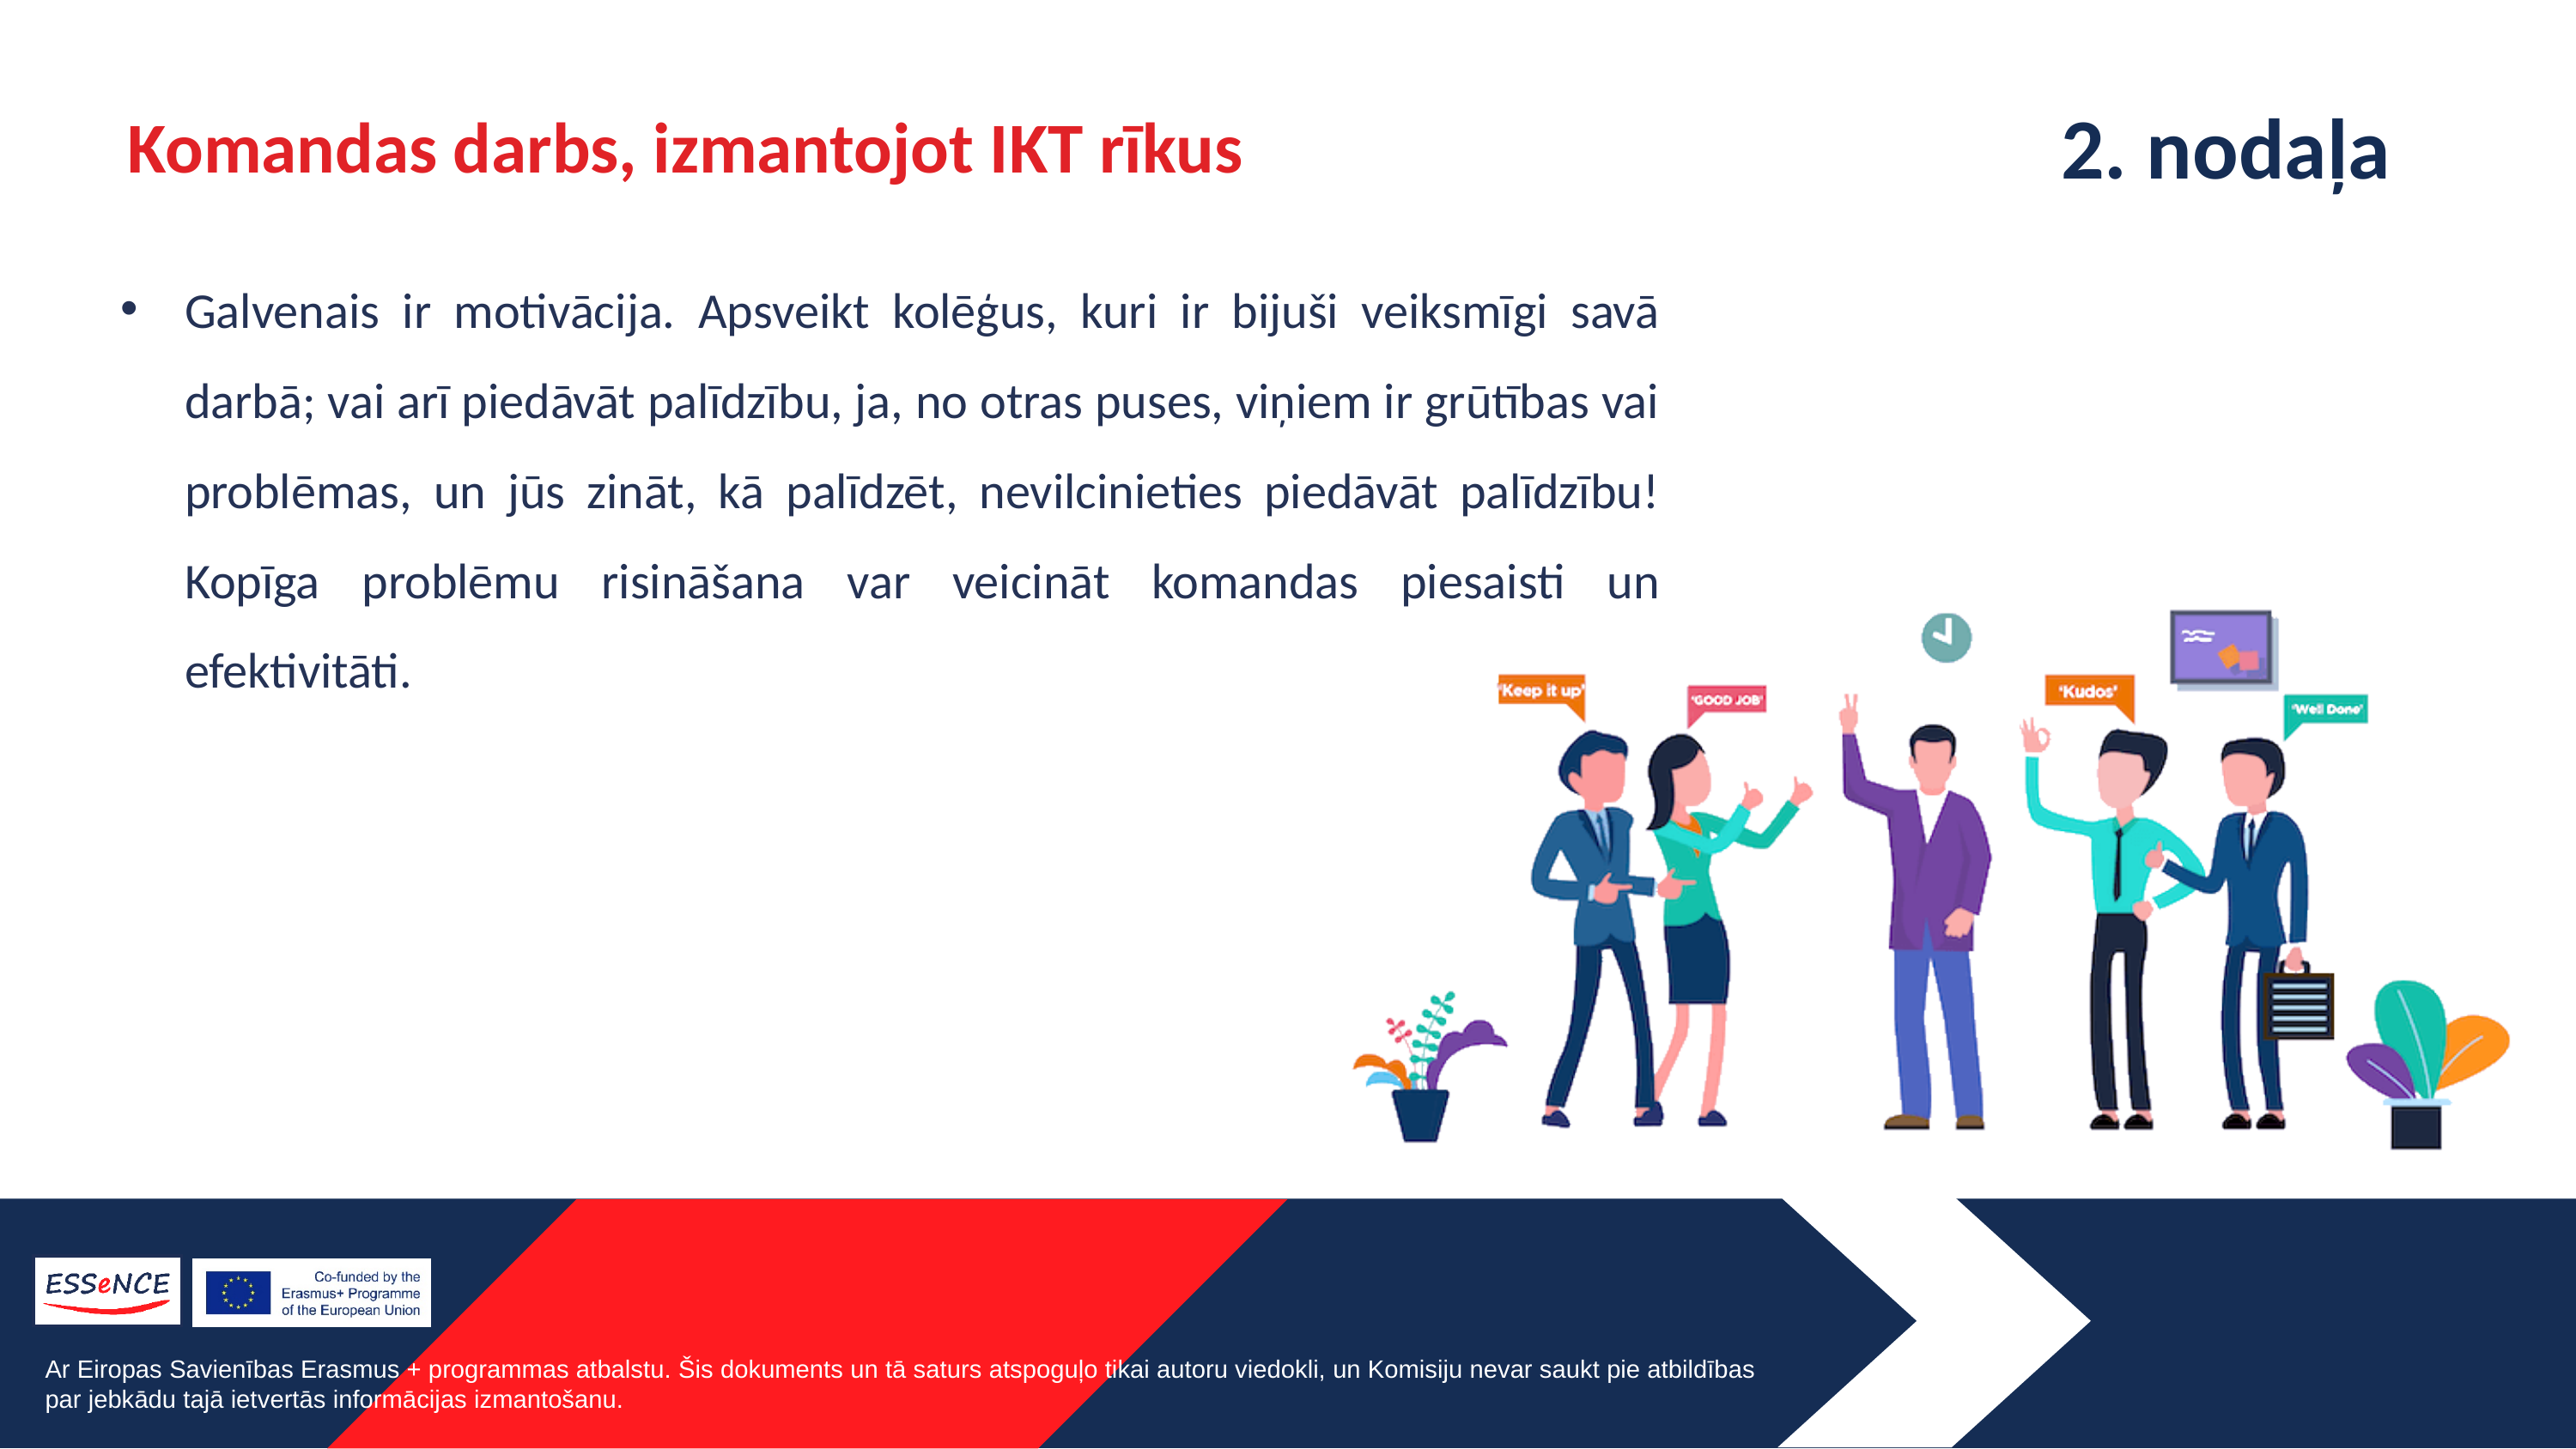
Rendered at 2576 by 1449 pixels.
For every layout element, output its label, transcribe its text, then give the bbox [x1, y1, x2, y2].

picture [192, 1258, 431, 1328]
text_box Galvenais ir motivācija. Apsveikt kolēģus, kuri ir bijuši veiksmīgi savā darbā; vai arī piedāvāt palīdzību, ja, no otras puses, viņiem ir grūtības vai problēmas, un jūs zināt, kā palīdzēt, nevilcinieties piedāvāt palīdzību! Kopīga problēmu risināšana var veicināt komandas piesaisti un efektivitāti. [106, 241, 1674, 706]
text_box Ar Eiropas Savienības Erasmus + programmas atbalstu. Šis dokuments un tā saturs atspoguļo tikai autoru viedokli, un Komisiju nevar saukt pie atbildības par jebkādu tajā ietvertās informācijas izmantošanu. [32, 1346, 1803, 1420]
picture [32, 1254, 183, 1328]
picture [1320, 497, 2539, 1181]
text_box 2. nodaļa [2060, 91, 2515, 197]
text_box Komandas darbs, izmantojot IKT rīkus [127, 100, 1852, 188]
